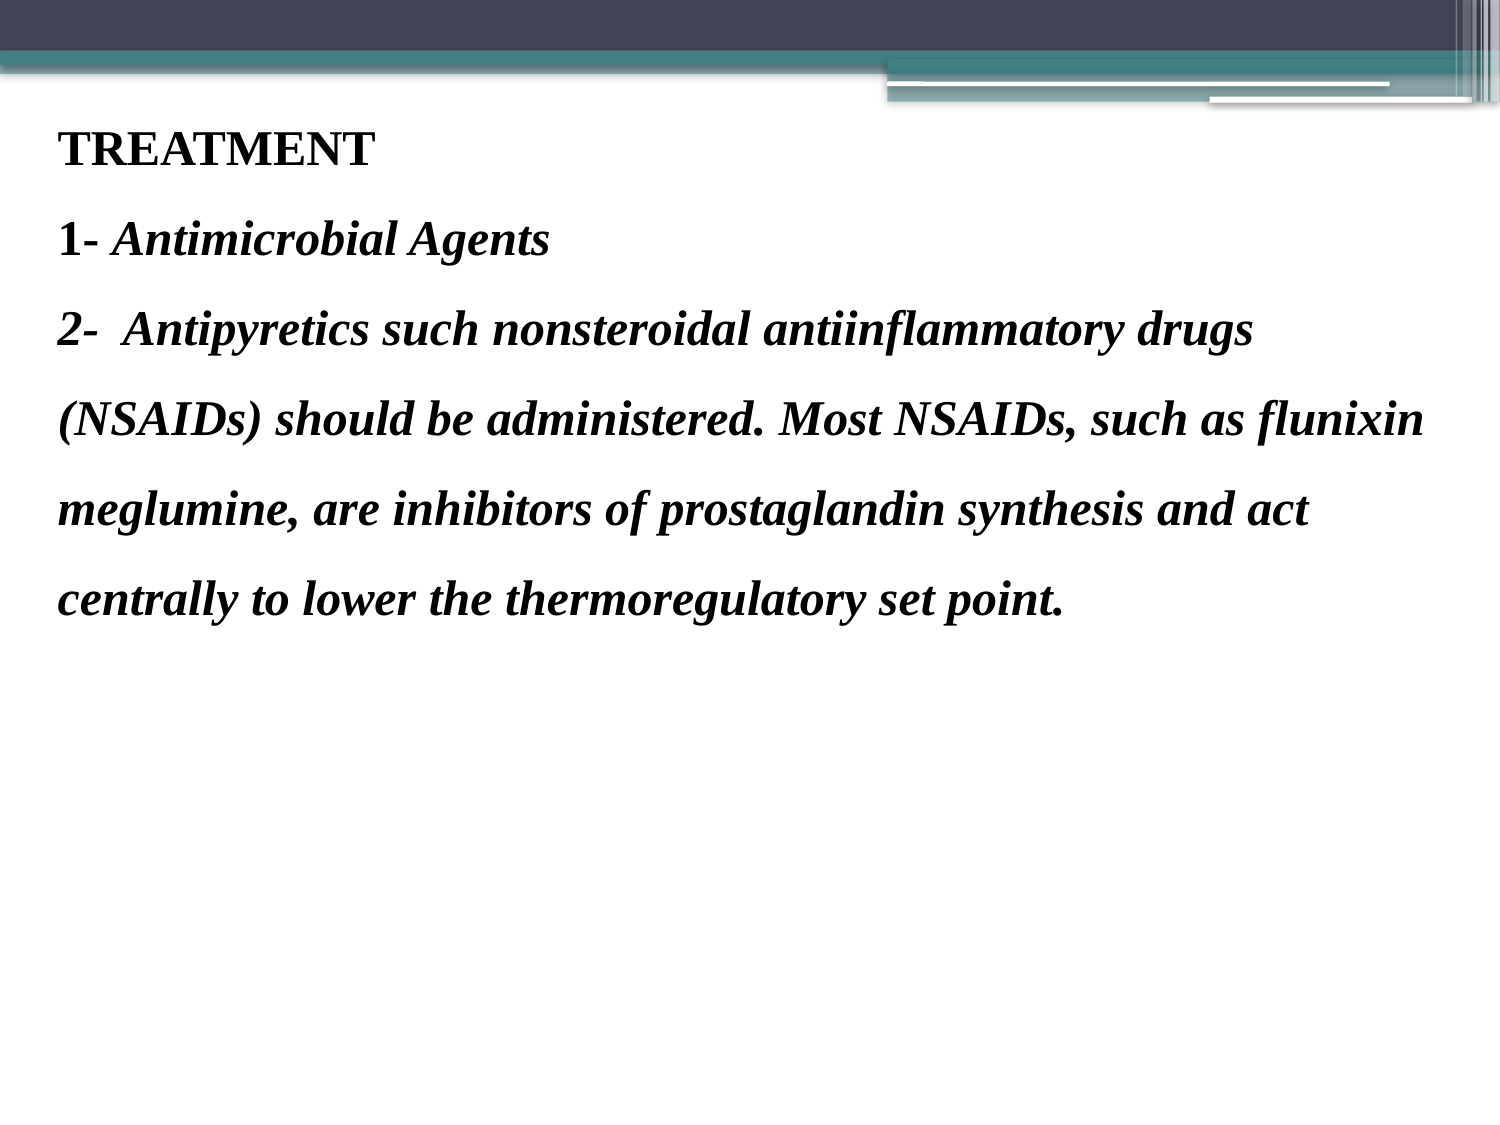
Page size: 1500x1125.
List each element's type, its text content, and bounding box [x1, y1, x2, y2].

text_box TREATMENT 1- Antimicrobial Agents 2- Antipyretics such nonsteroidal antiinflammatory drugs (NSAIDs) should be administered. Most NSAIDs, such as flunixin meglumine, are inhibitors of prostaglandin synthesis and act centrally to lower the thermoregulatory set point. [42, 78, 1473, 633]
